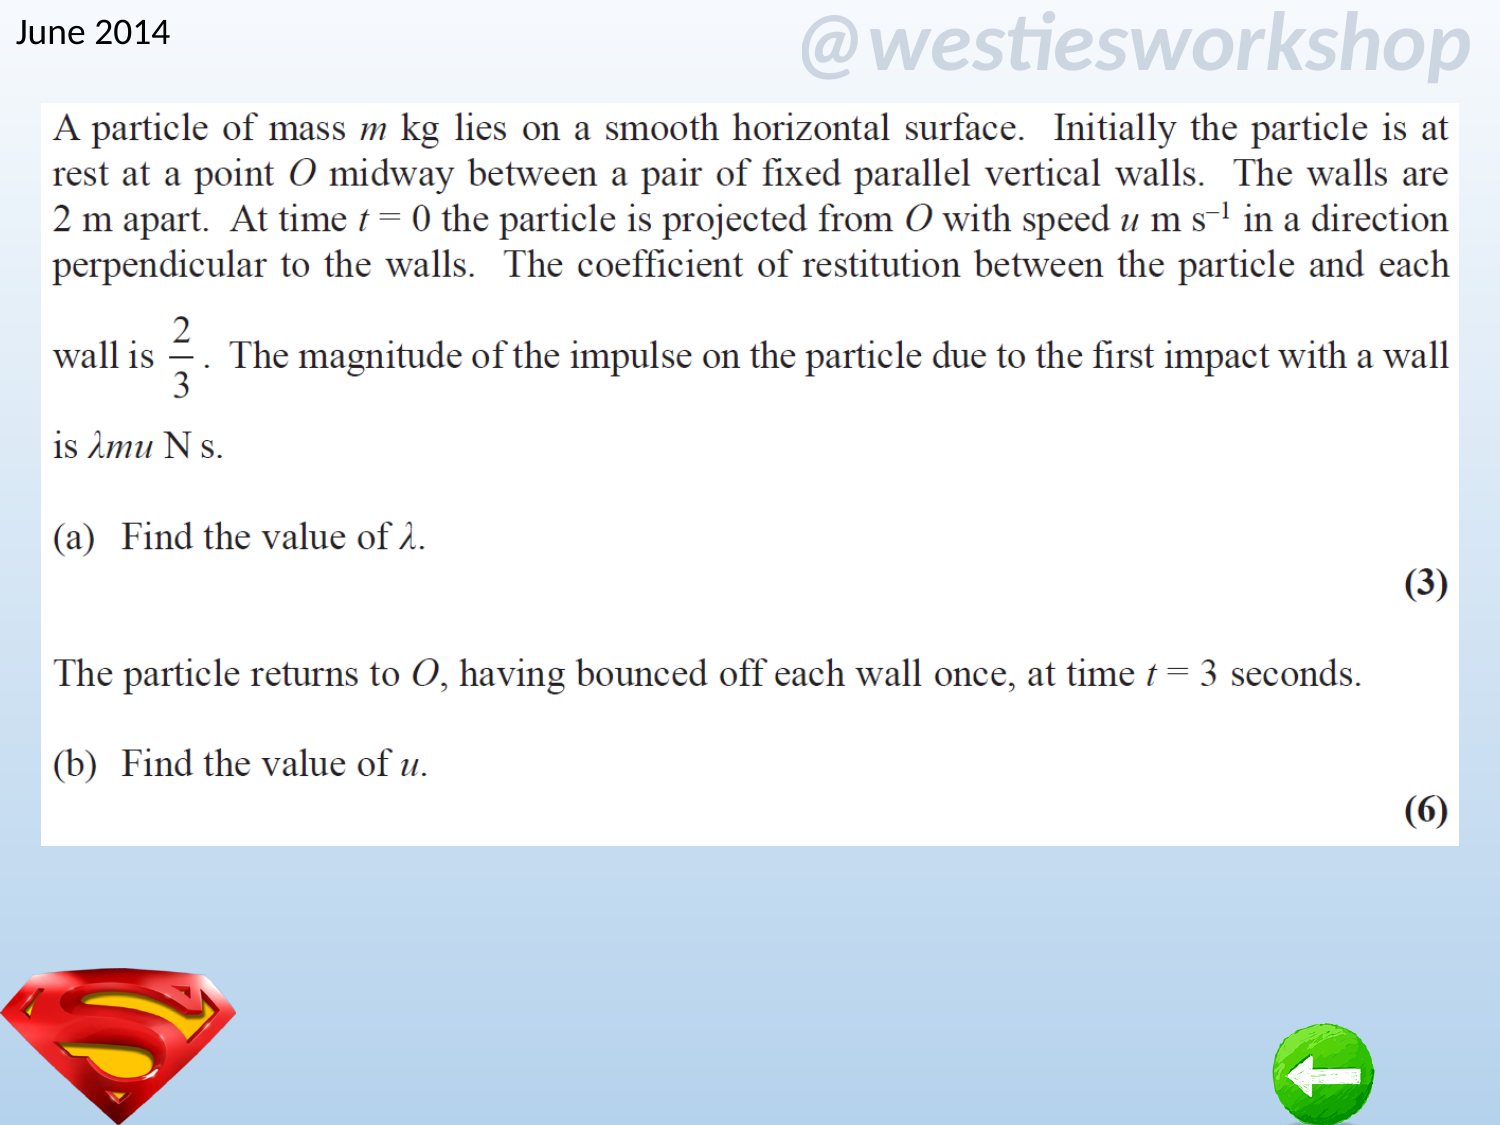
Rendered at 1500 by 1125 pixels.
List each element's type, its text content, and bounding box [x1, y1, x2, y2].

picture [0, 968, 236, 1125]
picture [41, 103, 1459, 846]
text_box June 2014 [1, 0, 186, 60]
picture [1270, 1023, 1376, 1125]
